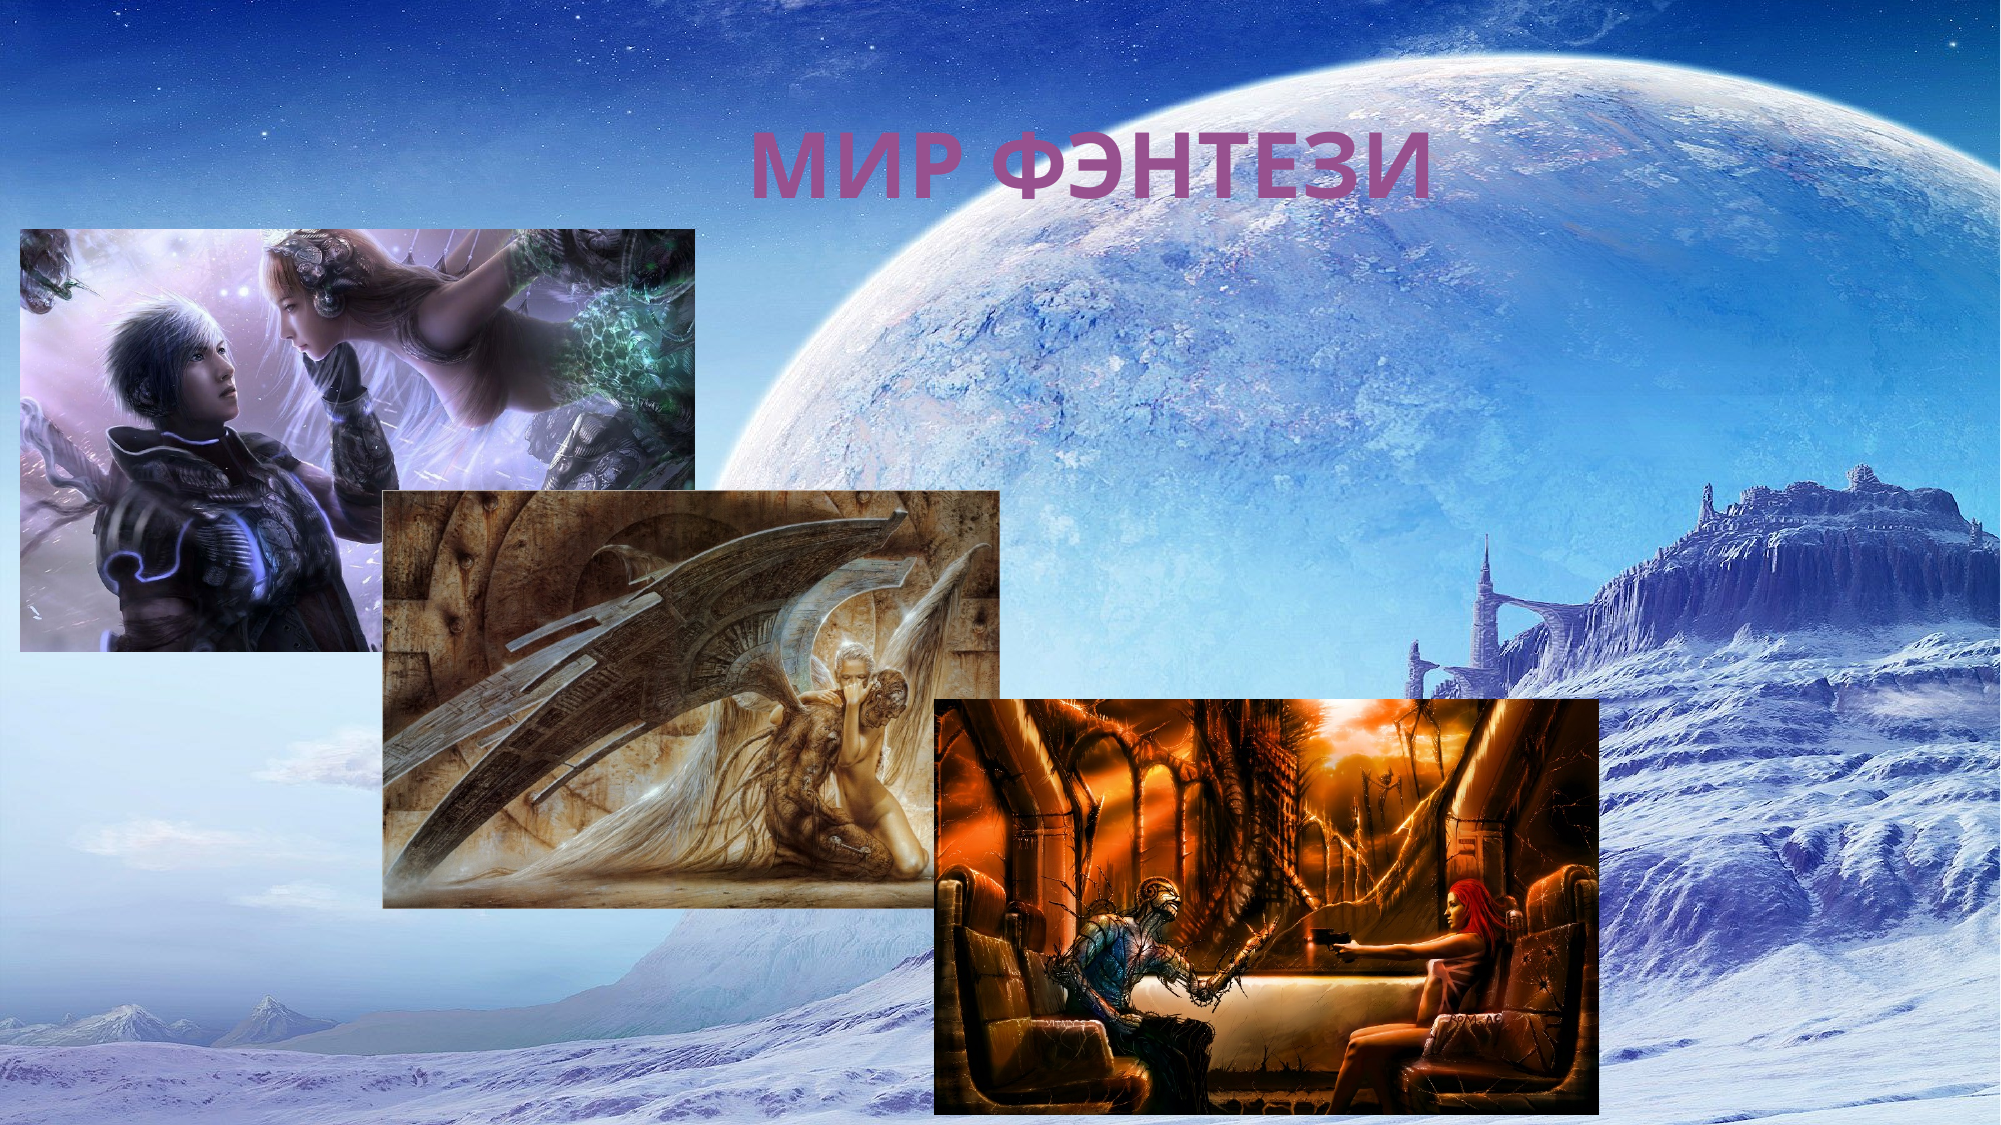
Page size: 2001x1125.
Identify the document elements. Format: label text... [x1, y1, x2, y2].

title МИР ФЭНТЕЗИ [137, 59, 1863, 278]
picture [0, 0, 2001, 1125]
